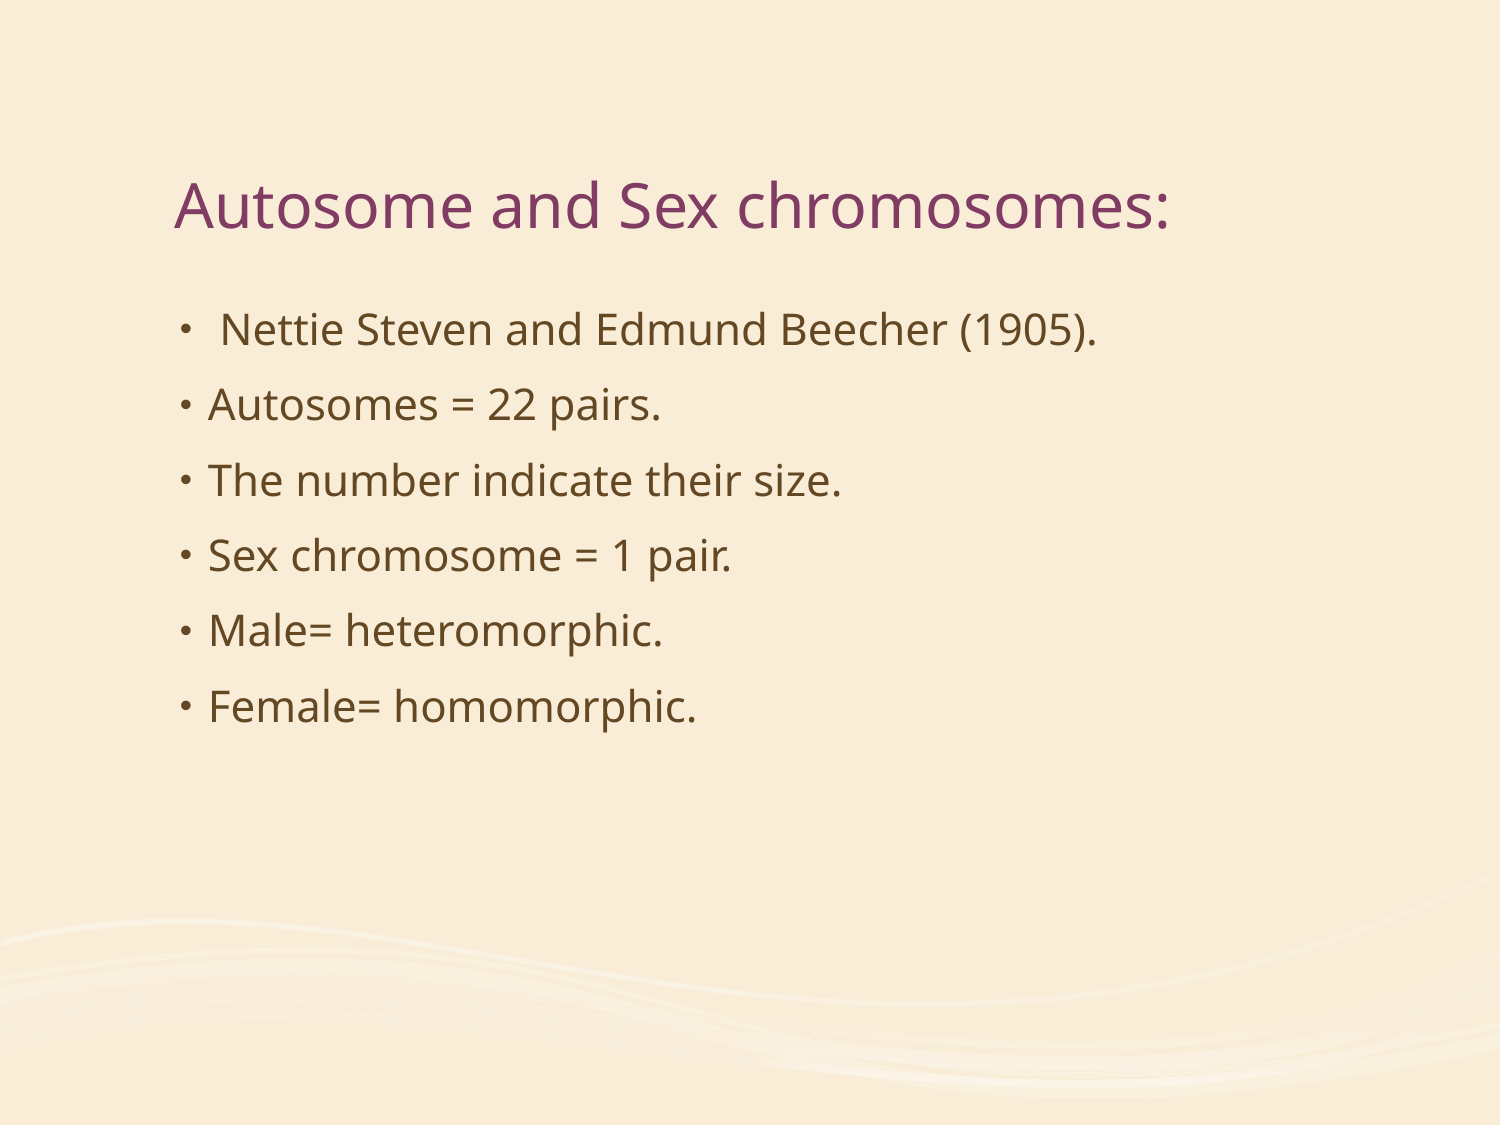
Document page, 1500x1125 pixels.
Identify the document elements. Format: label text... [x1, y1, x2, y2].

title Autosome and Sex chromosomes: [159, 50, 1341, 250]
list Nettie Steven and Edmund Beecher (1905). Autosomes = 22 pairs. The number indicate their size. Sex chromosome = 1 pair. Male= heteromorphic. Female= homomorphic. [159, 299, 1341, 950]
